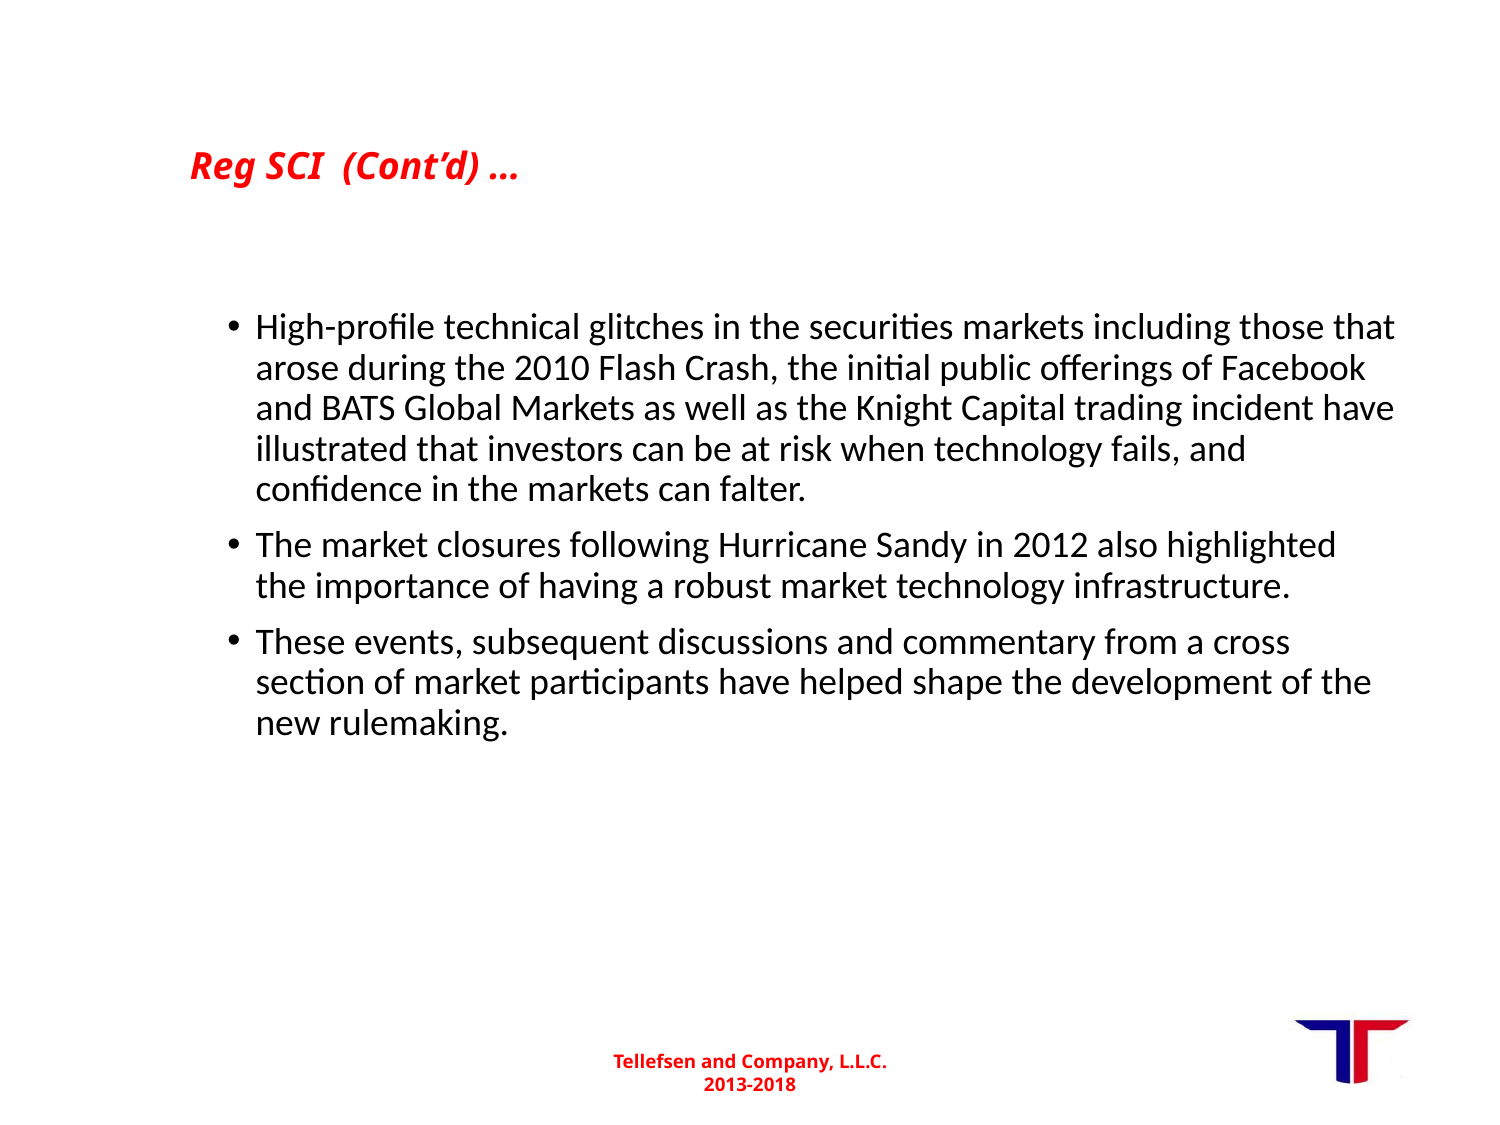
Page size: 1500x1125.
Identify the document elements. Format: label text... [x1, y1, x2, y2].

picture [1287, 1012, 1415, 1090]
title Reg SCI (Cont’d) … [174, 50, 1450, 285]
footer Tellefsen and Company, L.L.C. 2013-2018 [496, 1042, 1004, 1103]
list High-profile technical glitches in the securities markets including those that arose during the 2010 Flash Crash, the initial public offerings of Facebook and BATS Global Markets as well as the Knight Capital trading incident have illustrated that investors can be at risk when technology fails, and confidence in the markets can falter. The market closures following Hurricane Sandy in 2012 also highlighted the importance of having a robust market technology infrastructure. These events, subsequent discussions and commentary from a cross section of market participants have helped shape the development of the new rulemaking. [212, 299, 1412, 1000]
